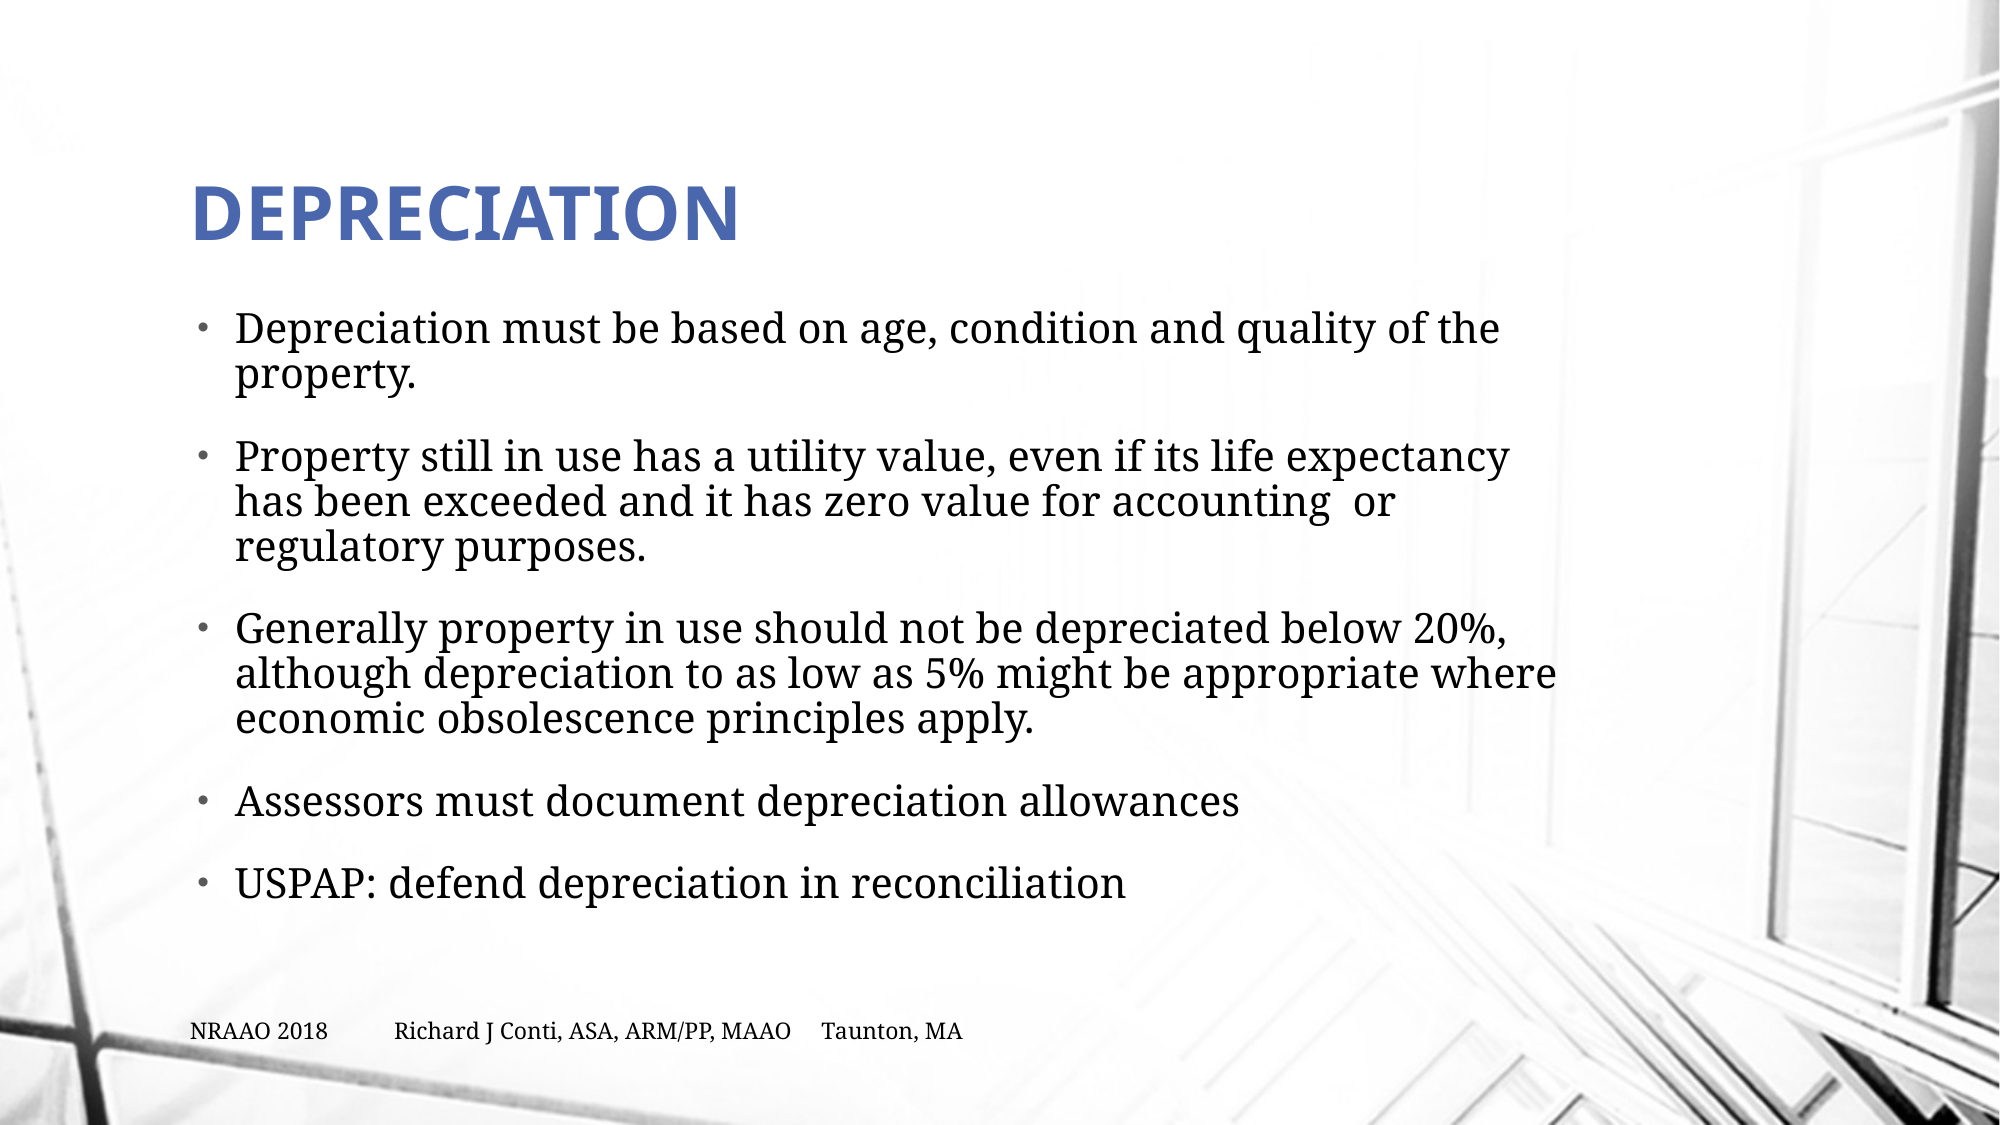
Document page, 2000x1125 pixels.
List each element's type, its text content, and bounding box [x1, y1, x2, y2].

footer NRAAO 2018 Richard J Conti, ASA, ARM/PP, MAAO Taunton, MA [174, 1009, 1103, 1055]
picture [0, 0, 2000, 1125]
title DEPRECIATION [174, 87, 1600, 263]
list Depreciation must be based on age, condition and quality of the property. Property still in use has a utility value, even if its life expectancy has been exceeded and it has zero value for accounting or regulatory purposes. Generally property in use should not be depreciated below 20%, although depreciation to as low as 5% might be appropriate where economic obsolescence principles apply. Assessors must document depreciation allowances USPAP: defend depreciation in reconciliation [174, 299, 1600, 988]
